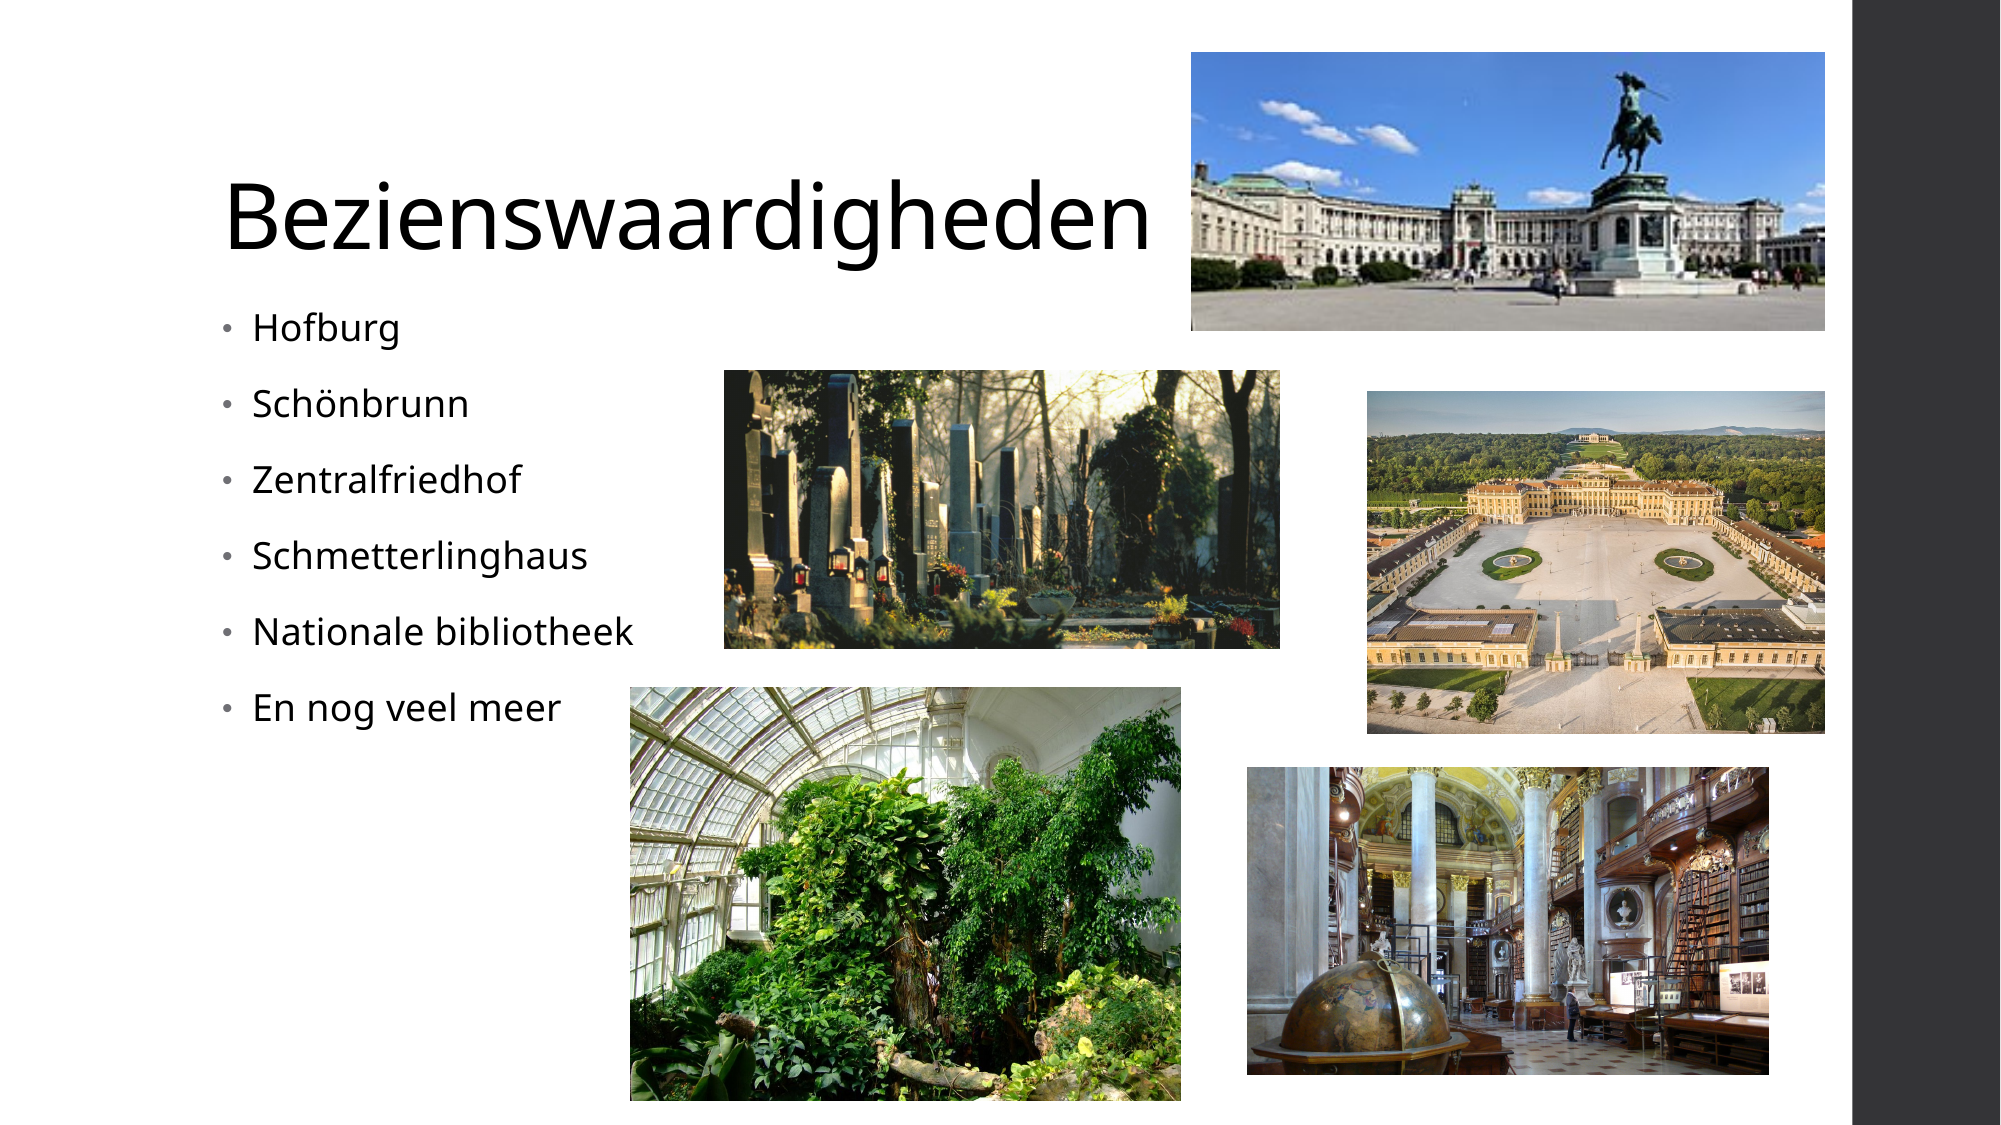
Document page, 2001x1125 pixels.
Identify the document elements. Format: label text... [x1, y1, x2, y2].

list Hofburg Schönbrunn Zentralfriedhof Schmetterlinghaus Nationale bibliotheek En nog veel meer [206, 299, 1617, 1014]
picture [724, 370, 1280, 649]
title Bezienswaardigheden [206, 60, 1184, 278]
picture [630, 687, 1181, 1101]
picture [1191, 52, 1825, 331]
picture [1247, 767, 1769, 1075]
picture [1367, 390, 1825, 734]
